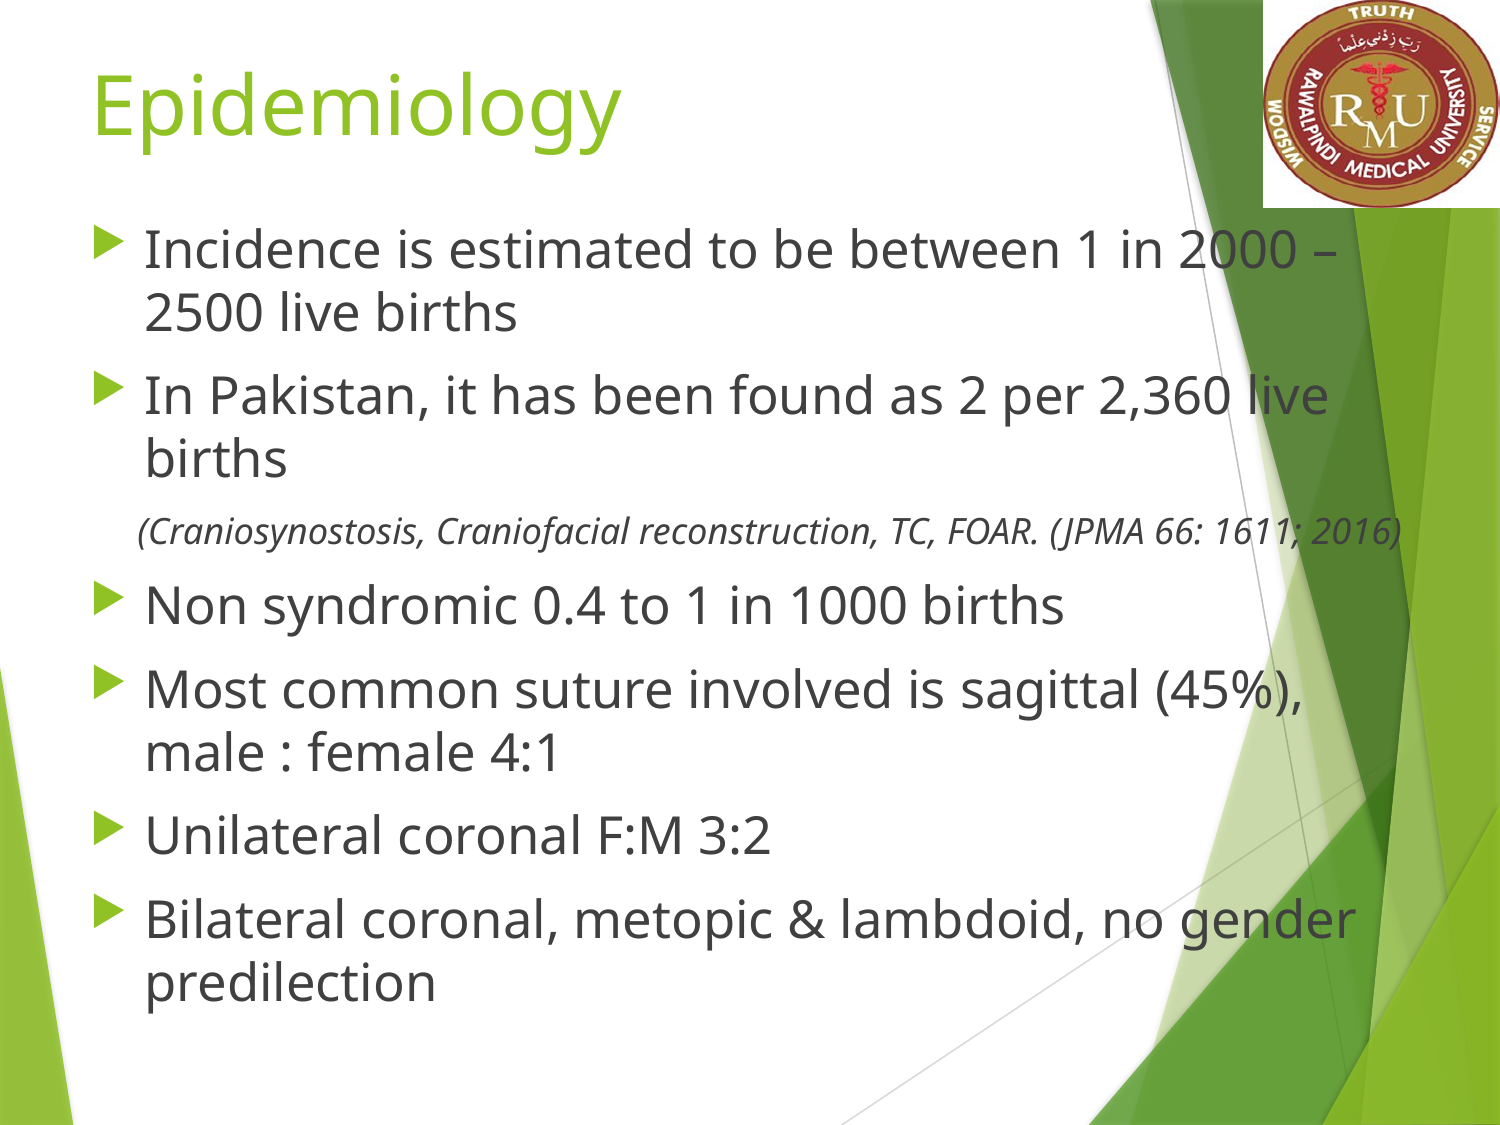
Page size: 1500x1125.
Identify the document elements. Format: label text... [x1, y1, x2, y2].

picture [1263, 0, 1500, 209]
title Epidemiology [75, 45, 1258, 173]
list Incidence is estimated to be between 1 in 2000 – 2500 live births In Pakistan, it has been found as 2 per 2,360 live births (Craniosynostosis, Craniofacial reconstruction, TC, FOAR. (JPMA 66: 1611; 2016) Non syndromic 0.4 to 1 in 1000 births Most common suture involved is sagittal (45%), male : female 4:1 Unilateral coronal F:M 3:2 Bilateral coronal, metopic & lambdoid, no gender predilection [75, 208, 1425, 1059]
